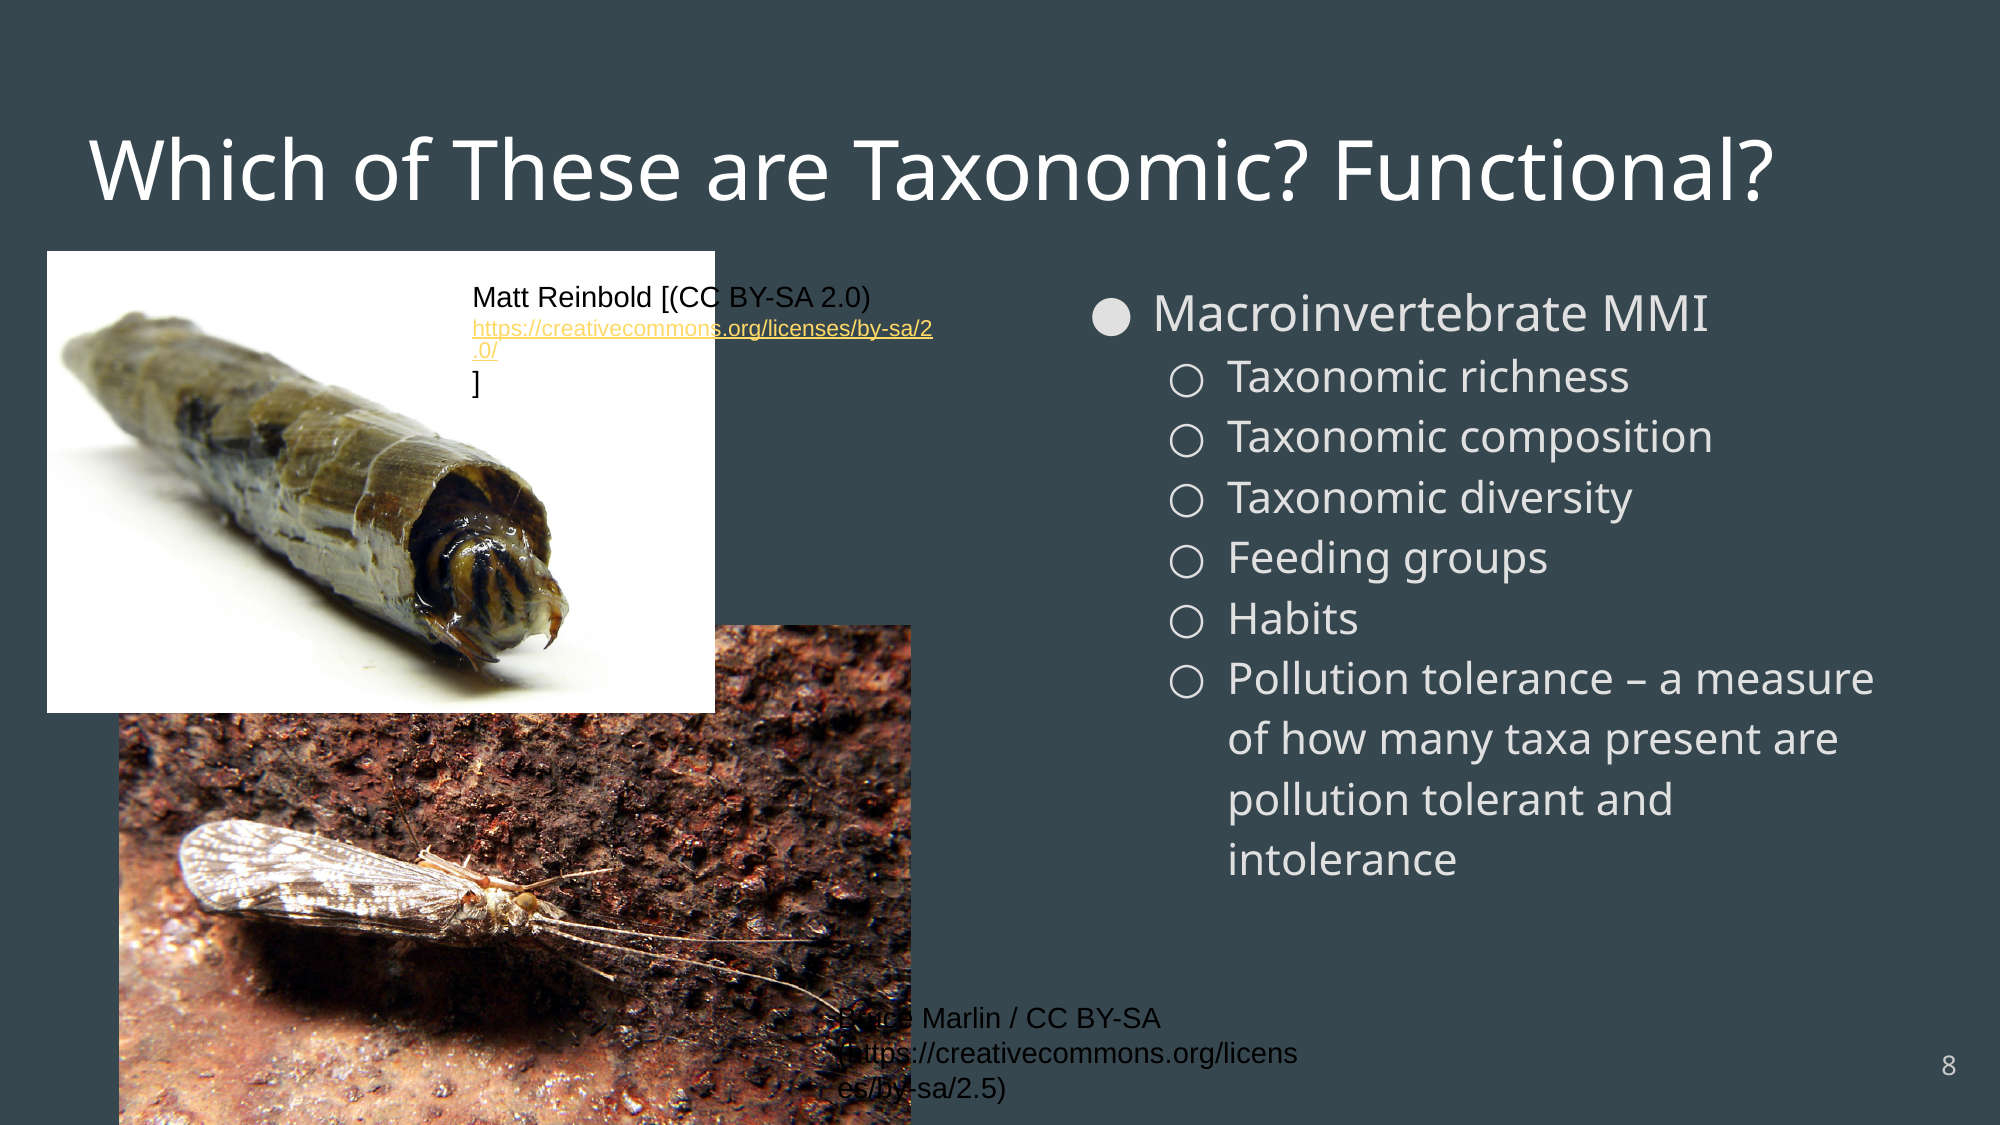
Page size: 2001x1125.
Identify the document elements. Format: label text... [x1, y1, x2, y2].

picture [46, 251, 912, 1125]
title Which of These are Taxonomic? Functional? [68, 97, 1932, 223]
text_box Bruce Marlin / CC BY-SA (https://creativecommons.org/licenses/by-sa/2.5) [915, 984, 1315, 1110]
text_box Matt Reinbold [(CC BY-SA 2.0) https://creativecommons.org/licenses/by-sa/2.0/] [718, 263, 950, 379]
slide_number ‹#› [1856, 1023, 1977, 1110]
list Macroinvertebrate MMI Taxonomic richness Taxonomic composition Taxonomic diversity Feeding groups Habits Pollution tolerance – a measure of how many taxa present are pollution tolerant and intolerance [1056, 252, 1932, 1000]
